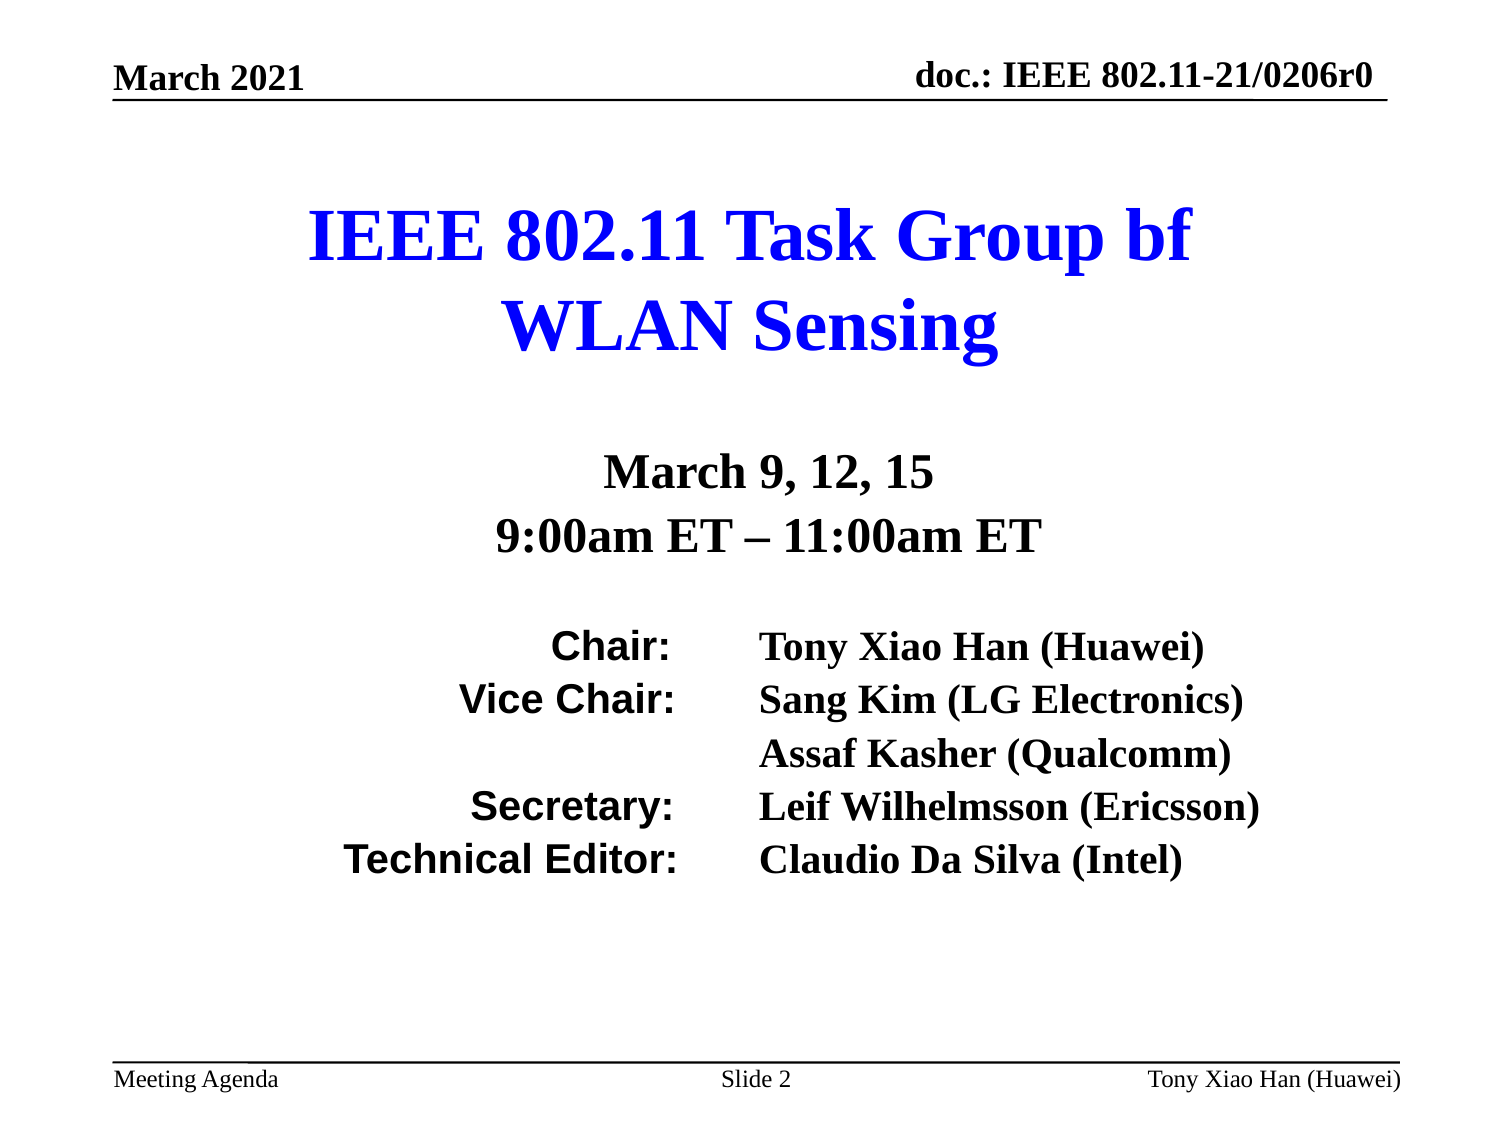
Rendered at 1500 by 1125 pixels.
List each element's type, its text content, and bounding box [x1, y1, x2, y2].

list March 9, 12, 15 9:00am ET – 11:00am ET Chair: Tony Xiao Han (Huawei) Vice Chair: Sang Kim (LG Electronics) Assaf Kasher (Qualcomm) Secretary: Leif Wilhelmsson (Ericsson) Technical Editor: Claudio Da Silva (Intel) [87, 437, 1450, 950]
footer Tony Xiao Han (Huawei) [999, 1061, 1402, 1093]
slide_number Slide 2 [712, 1061, 800, 1093]
title IEEE 802.11 Task Group bf WLAN Sensing [37, 212, 1463, 388]
